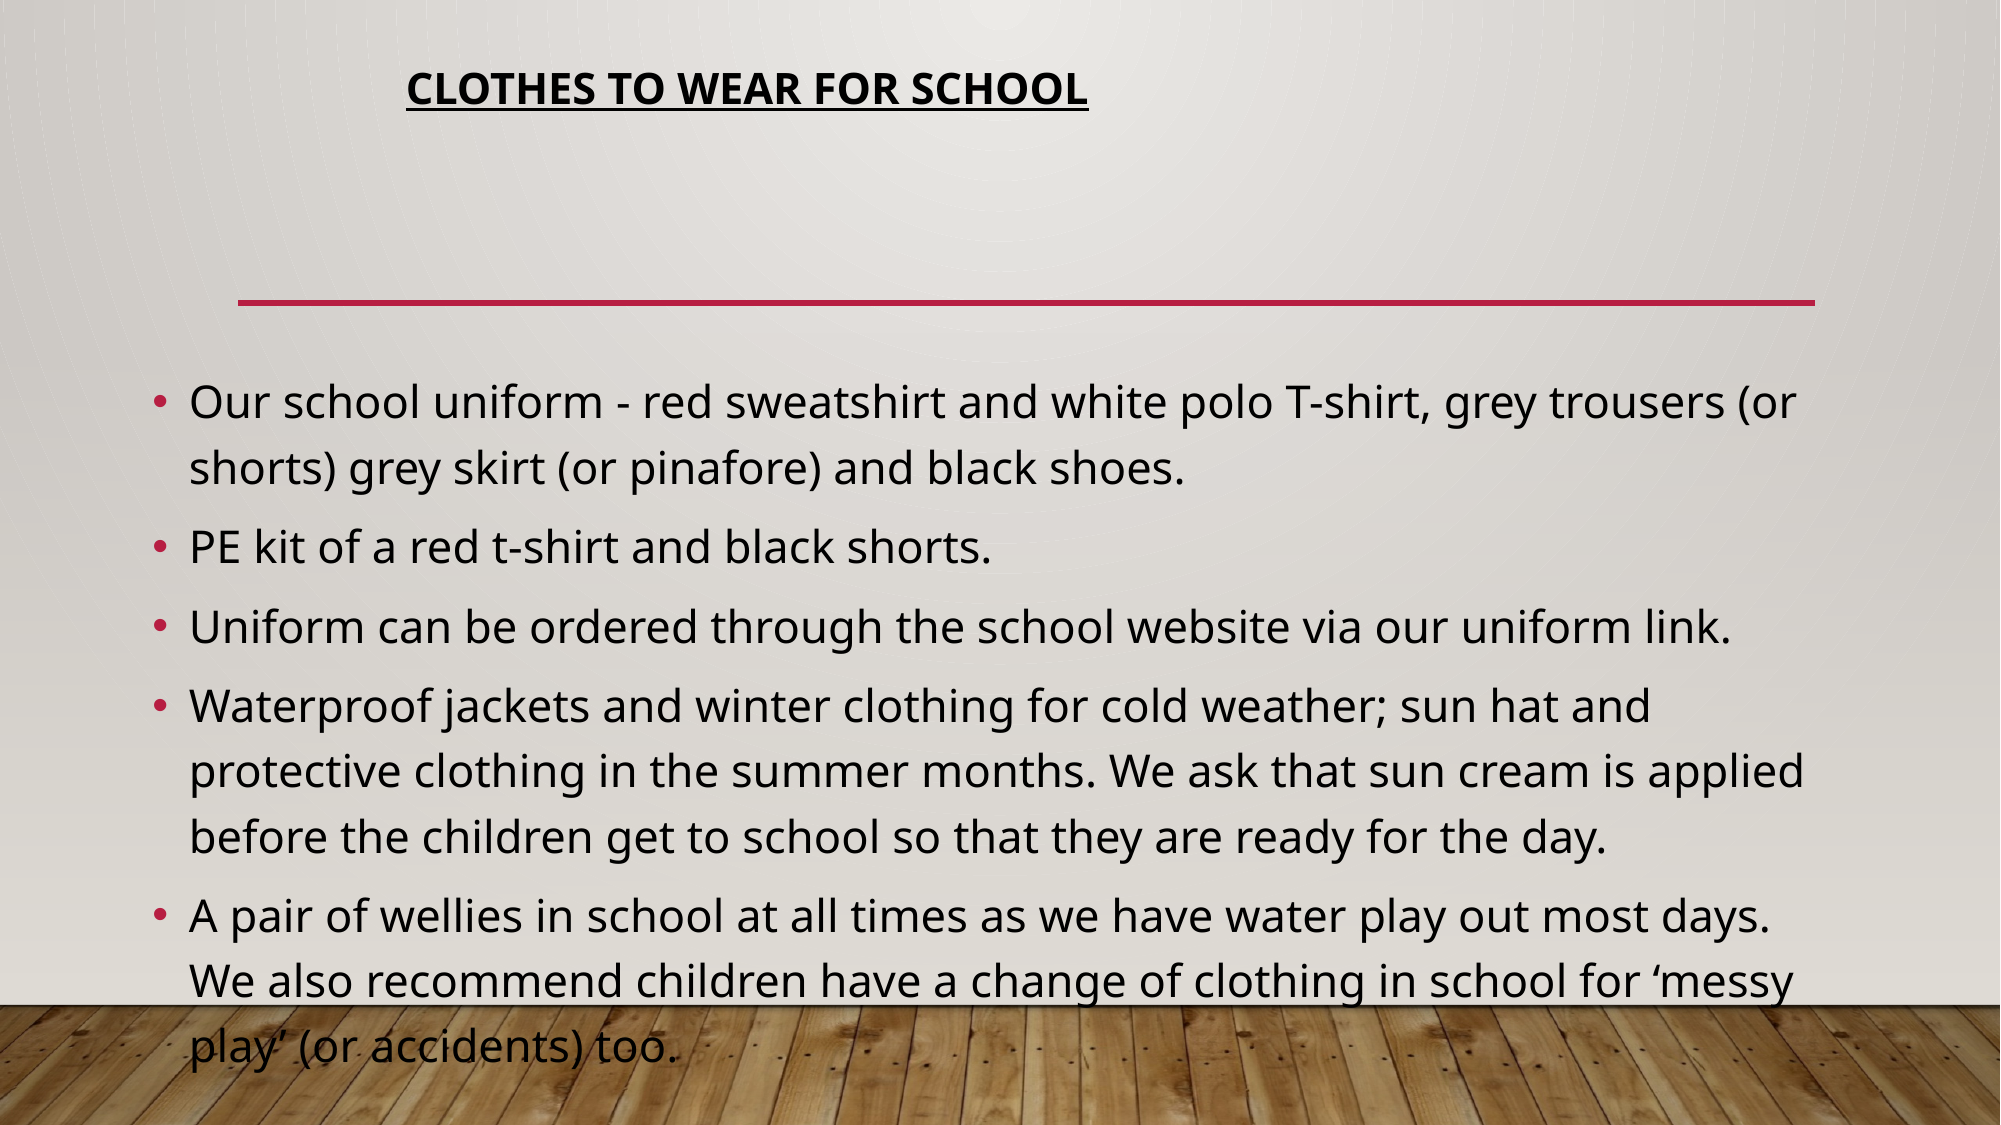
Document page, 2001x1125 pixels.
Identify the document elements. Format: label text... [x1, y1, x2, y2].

picture [0, 1005, 2000, 1125]
title Clothes to Wear for School [390, 59, 1766, 175]
list Our school uniform - red sweatshirt and white polo T-shirt, grey trousers (or shorts) grey skirt (or pinafore) and black shoes. PE kit of a red t-shirt and black shorts. Uniform can be ordered through the school website via our uniform link. Waterproof jackets and winter clothing for cold weather; sun hat and protective clothing in the summer months. We ask that sun cream is applied before the children get to school so that they are ready for the day. A pair of wellies in school at all times as we have water play out most days. We also recommend children have a change of clothing in school for ‘messy play’ (or accidents) too. [137, 207, 1863, 1086]
